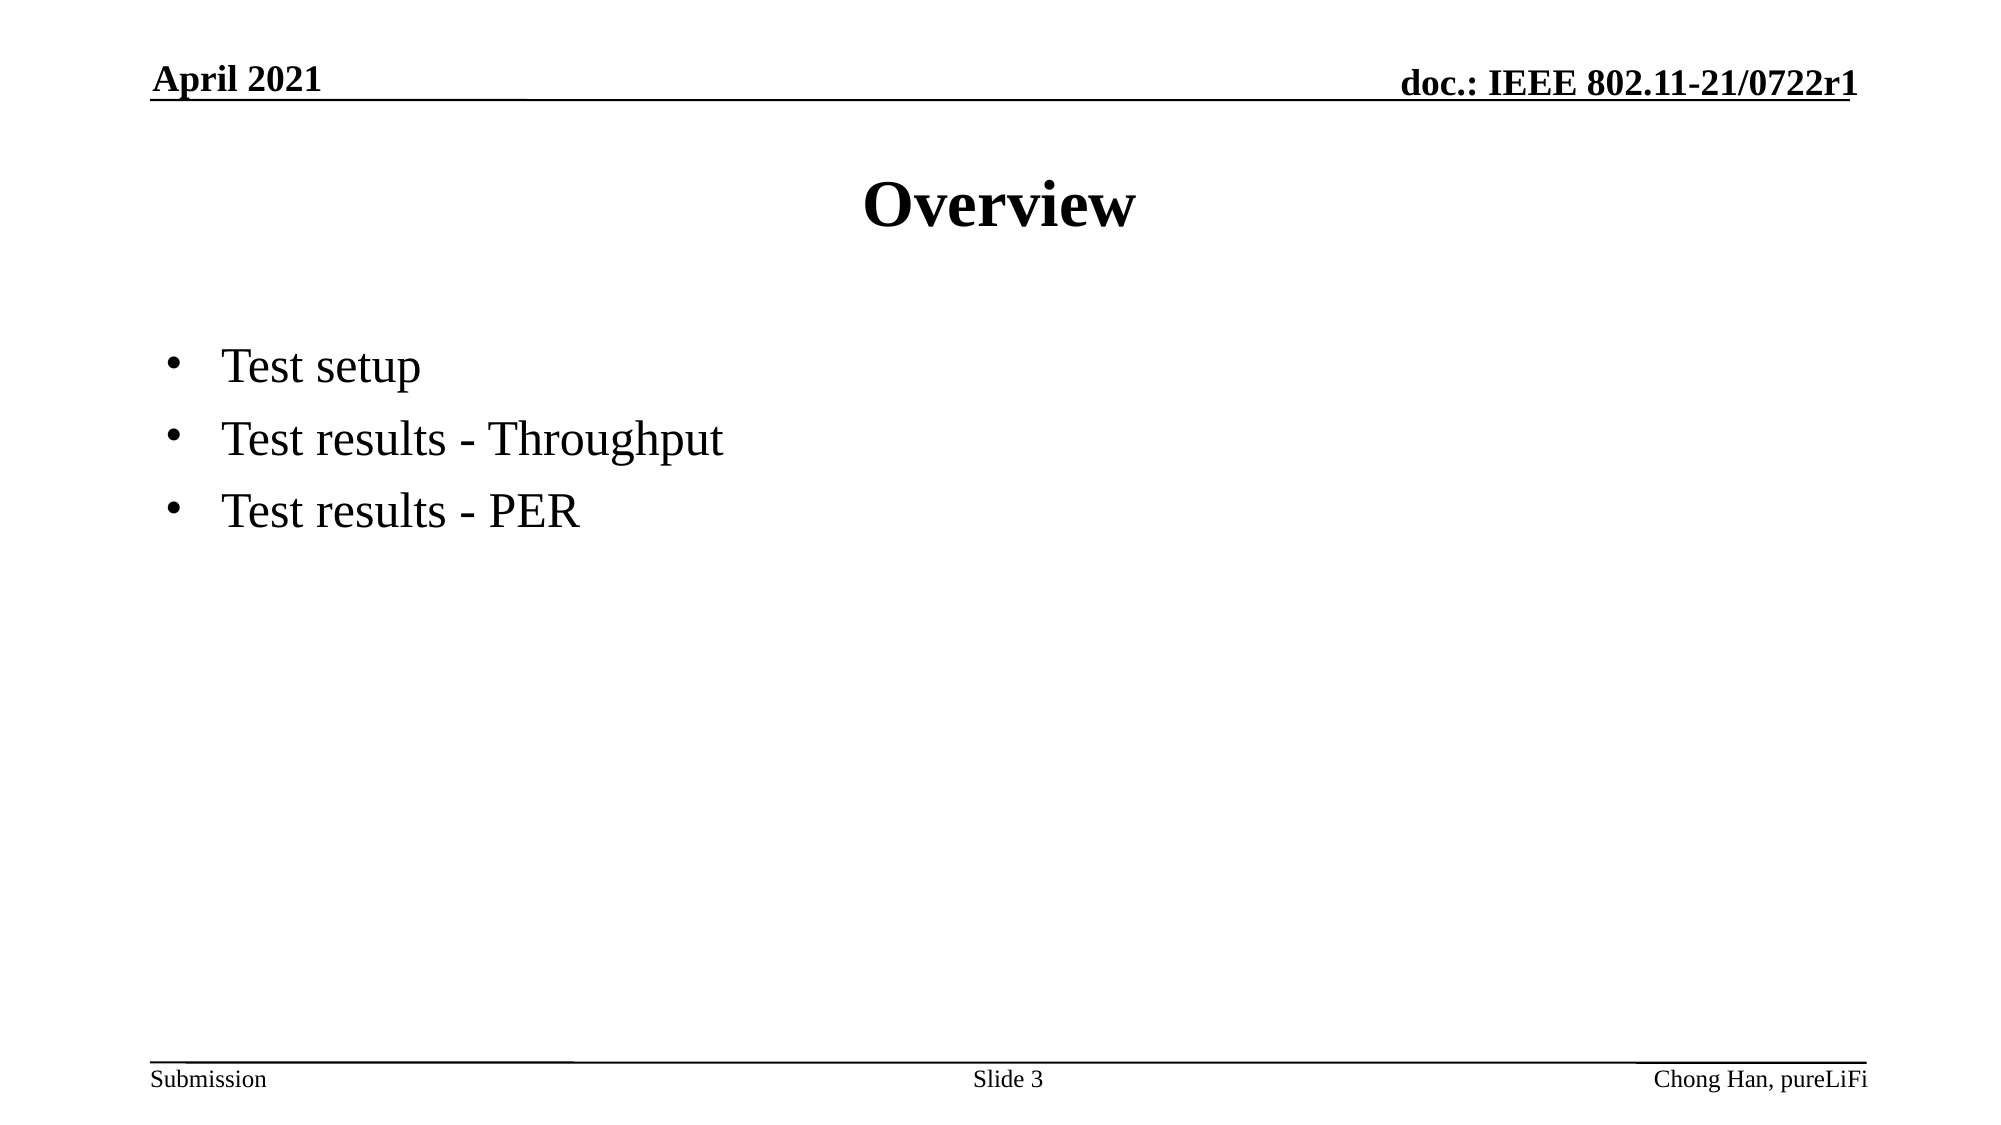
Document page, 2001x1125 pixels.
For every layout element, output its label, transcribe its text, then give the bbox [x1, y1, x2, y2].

footer Chong Han, pureLiFi [1171, 1061, 1869, 1093]
list Test setup Test results - Throughput Test results - PER [149, 324, 1850, 1000]
slide_number Slide 3 [950, 1061, 1067, 1123]
title Overview [149, 112, 1850, 288]
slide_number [152, 54, 563, 100]
